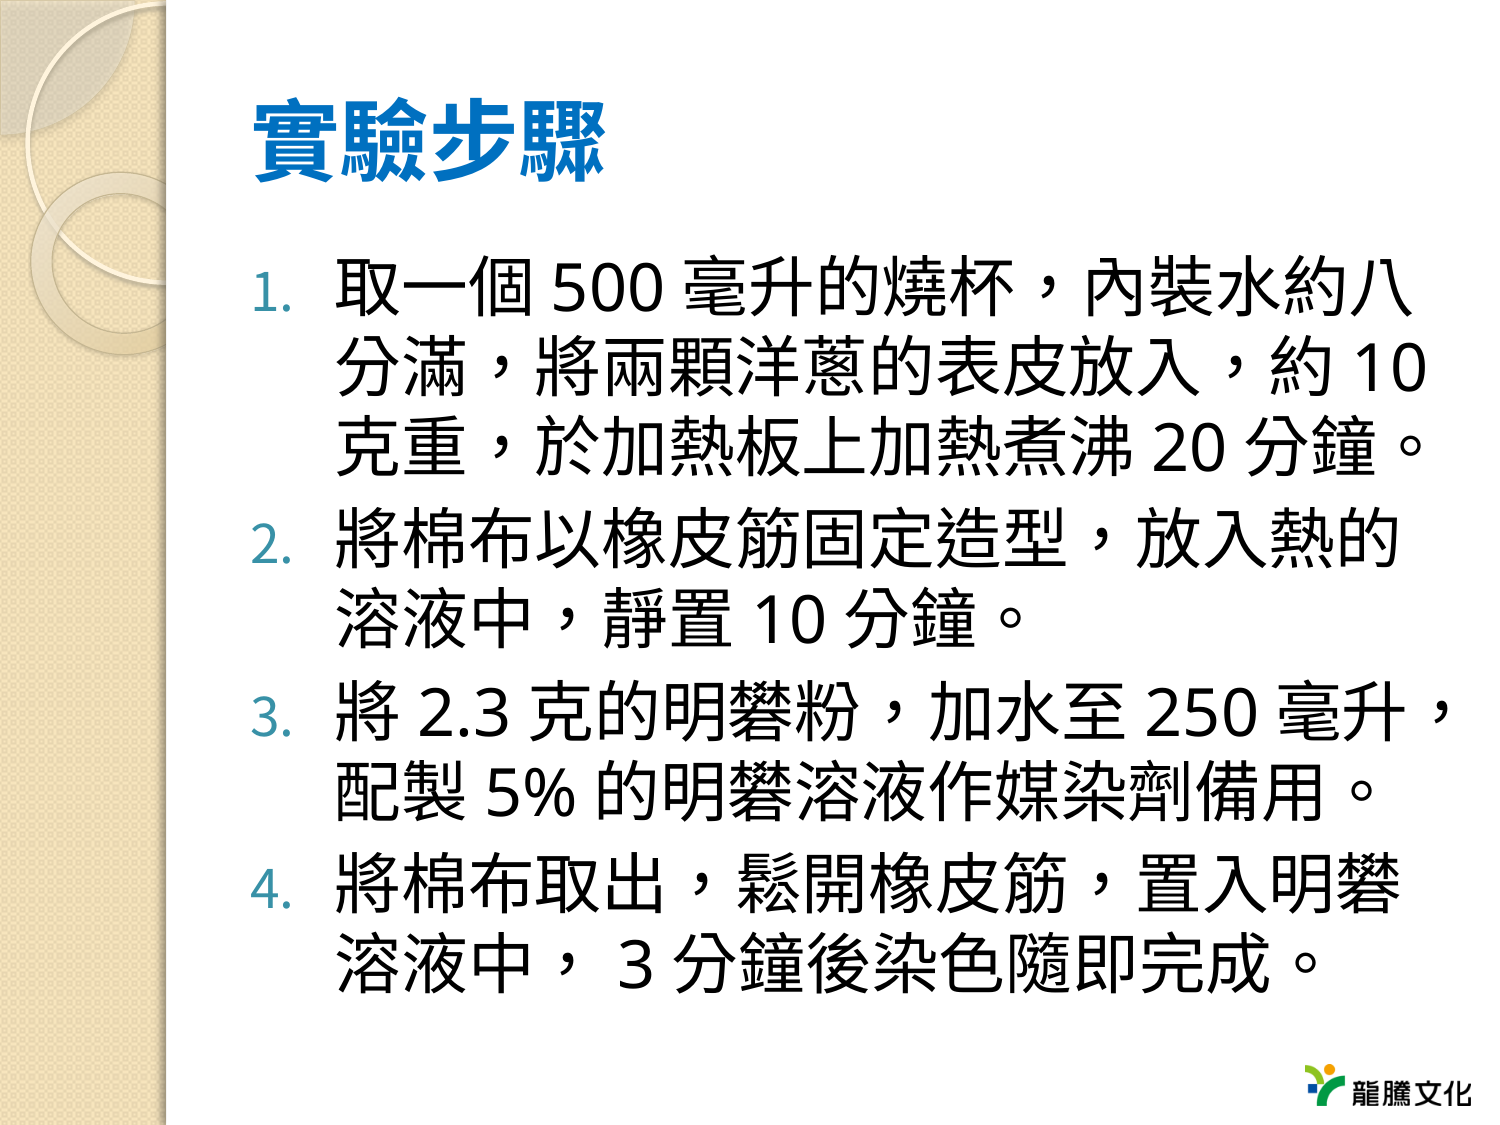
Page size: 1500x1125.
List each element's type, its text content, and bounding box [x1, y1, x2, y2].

title 實驗步驟 [235, 45, 1466, 233]
picture [1305, 1064, 1471, 1106]
list 取一個500毫升的燒杯，內裝水約八分滿，將兩顆洋蔥的表皮放入，約10克重，於加熱板上加熱煮沸20分鐘。 將棉布以橡皮筋固定造型，放入熱的溶液中，靜置10分鐘。 將2.3克的明礬粉，加水至250毫升，配製5%的明礬溶液作媒染劑備用。 將棉布取出，鬆開橡皮筋，置入明礬溶液中，3分鐘後染色隨即完成。 [235, 237, 1466, 1025]
